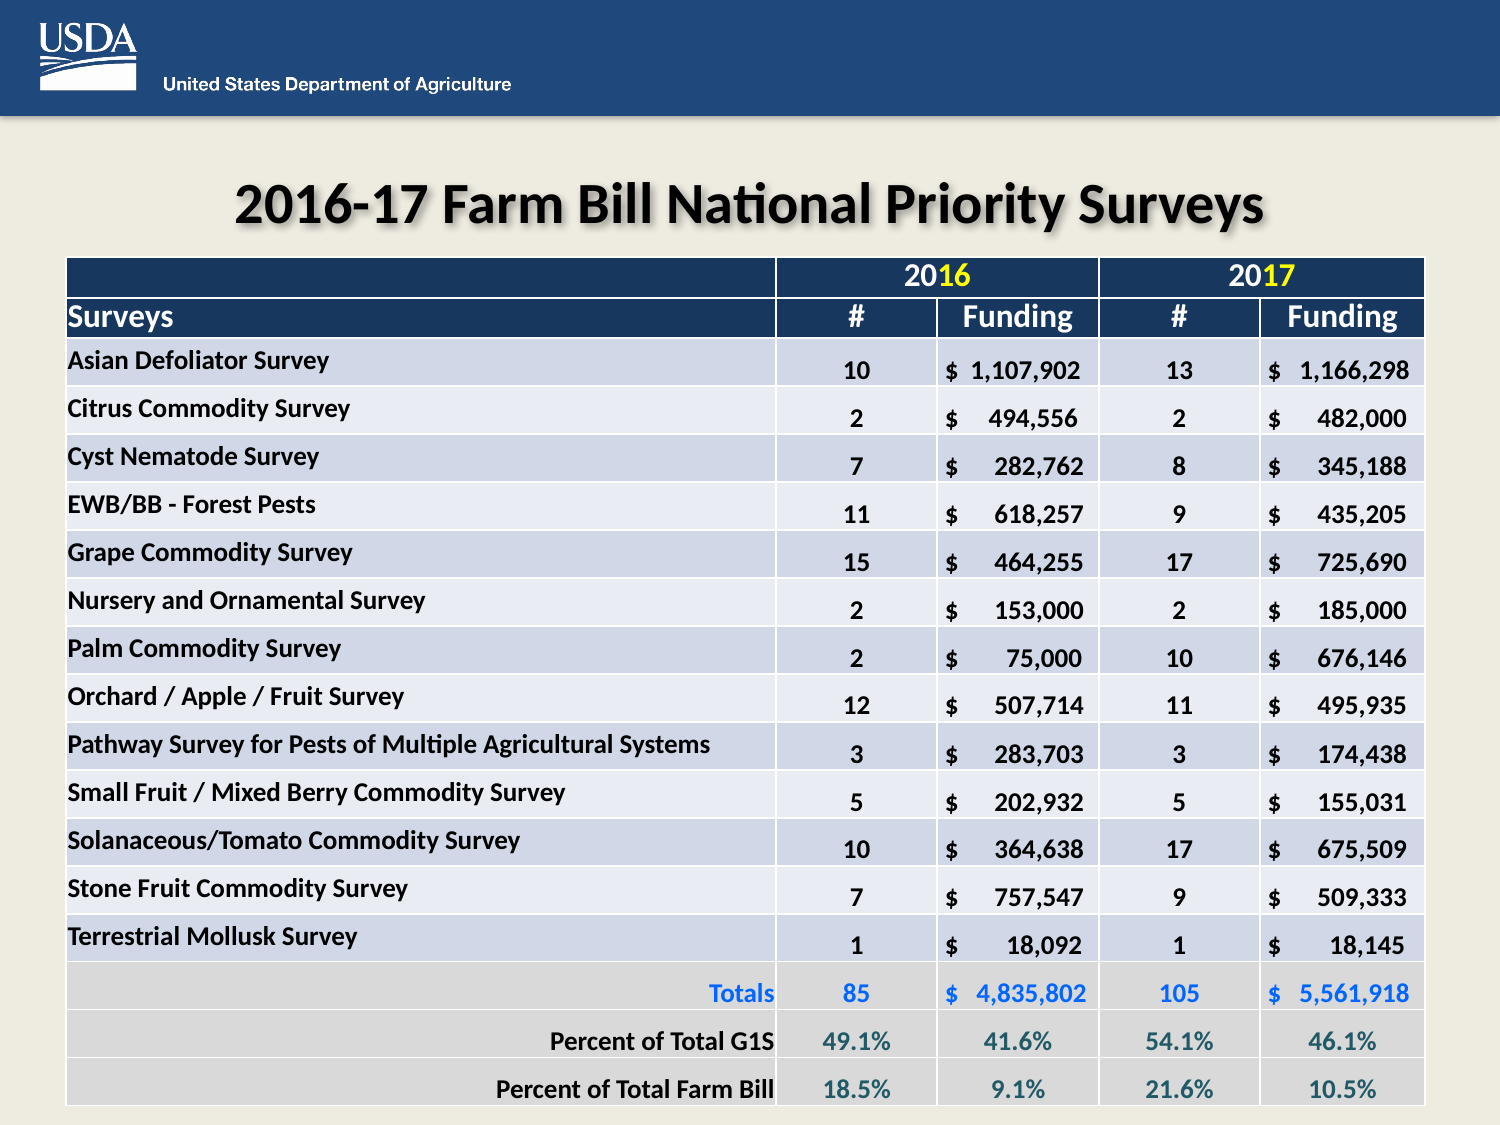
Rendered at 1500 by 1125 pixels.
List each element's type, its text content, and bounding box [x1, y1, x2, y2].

table_cell 9 [1100, 867, 1259, 913]
table_cell $ 202,932 [938, 771, 1098, 817]
table_cell $ 757,547 [938, 867, 1098, 913]
table_cell $ 18,092 [938, 915, 1098, 961]
table_cell Nursery and Ornamental Survey [67, 579, 775, 625]
table_cell 2 [1100, 387, 1259, 433]
table_cell Surveys [67, 299, 775, 337]
table_cell $ 364,638 [938, 819, 1098, 865]
table_cell 7 [777, 867, 936, 913]
table_cell Stone Fruit Commodity Survey [67, 867, 775, 913]
table_cell 10 [777, 819, 936, 865]
table_cell Funding [1261, 299, 1424, 337]
table_cell $ 435,205 [1261, 483, 1424, 529]
table_cell $ 155,031 [1261, 771, 1424, 817]
table_cell 17 [1100, 531, 1259, 577]
table_cell Asian Defoliator Survey [67, 339, 775, 385]
table_cell Cyst Nematode Survey [67, 435, 775, 481]
table_cell Funding [938, 299, 1098, 337]
table_cell 15 [777, 531, 936, 577]
table_cell 85 [777, 962, 936, 1009]
table_cell 1 [777, 915, 936, 961]
table_cell 46.1% [1261, 1010, 1424, 1057]
table_cell Percent of Total G1S [67, 1010, 775, 1057]
picture [39, 22, 511, 94]
table_cell 10 [1100, 627, 1259, 673]
table_cell 105 [1100, 962, 1259, 1009]
table_cell $ 345,188 [1261, 435, 1424, 481]
table_cell $ 676,146 [1261, 627, 1424, 673]
title 2016-17 Farm Bill National Priority Surveys [75, 150, 1425, 256]
table_cell $ 185,000 [1261, 579, 1424, 625]
table_cell 3 [777, 723, 936, 769]
table_cell Grape Commodity Survey [67, 531, 775, 577]
table_cell 54.1% [1100, 1010, 1259, 1057]
table_cell $ 18,145 [1261, 915, 1424, 961]
table_cell 21.6% [1100, 1058, 1259, 1105]
table_cell $ 464,255 [938, 531, 1098, 577]
table_cell $ 509,333 [1261, 867, 1424, 913]
table_cell 2 [1100, 579, 1259, 625]
table_cell $ 1,166,298 [1261, 339, 1424, 385]
table_cell 10 [777, 339, 936, 385]
table_cell # [777, 299, 936, 337]
table_cell Terrestrial Mollusk Survey [67, 915, 775, 961]
table_cell 5 [1100, 771, 1259, 817]
table_cell 17 [1100, 819, 1259, 865]
table_cell 1 [1100, 915, 1259, 961]
table_cell Pathway Survey for Pests of Multiple Agricultural Systems [67, 723, 775, 769]
table_cell $ 482,000 [1261, 387, 1424, 433]
table_cell 41.6% [938, 1010, 1098, 1057]
table_header 2016 [777, 258, 1098, 297]
table_cell $ 282,762 [938, 435, 1098, 481]
table_cell Solanaceous/Tomato Commodity Survey [67, 819, 775, 865]
table_cell Palm Commodity Survey [67, 627, 775, 673]
table_cell $ 4,835,802 [938, 962, 1098, 1009]
table_cell 7 [777, 435, 936, 481]
table_cell Percent of Total Farm Bill [67, 1058, 775, 1105]
table_cell 9 [1100, 483, 1259, 529]
table_cell $ 494,556 [938, 387, 1098, 433]
table_header 2017 [1100, 258, 1424, 297]
table_cell 11 [1100, 675, 1259, 721]
table_cell 3 [1100, 723, 1259, 769]
table_cell # [1100, 299, 1259, 337]
table_cell 2 [777, 579, 936, 625]
table_cell $ 495,935 [1261, 675, 1424, 721]
table_cell $ 75,000 [938, 627, 1098, 673]
table_cell 8 [1100, 435, 1259, 481]
table_cell $ 618,257 [938, 483, 1098, 529]
table_cell 10.5% [1261, 1058, 1424, 1105]
table_cell 2 [777, 387, 936, 433]
table_cell 49.1% [777, 1010, 936, 1057]
table_cell $ 174,438 [1261, 723, 1424, 769]
table_cell 12 [777, 675, 936, 721]
table_cell $ 725,690 [1261, 531, 1424, 577]
table_cell Citrus Commodity Survey [67, 387, 775, 433]
table_cell Orchard / Apple / Fruit Survey [67, 675, 775, 721]
table_cell $ 1,107,902 [938, 339, 1098, 385]
table_cell 11 [777, 483, 936, 529]
table_cell $ 675,509 [1261, 819, 1424, 865]
table_cell 9.1% [938, 1058, 1098, 1105]
table_cell 5 [777, 771, 936, 817]
table_cell Totals [67, 962, 775, 1009]
table_cell 13 [1100, 339, 1259, 385]
table_cell EWB/BB - Forest Pests [67, 483, 775, 529]
table_cell $ 283,703 [938, 723, 1098, 769]
table_cell $ 153,000 [938, 579, 1098, 625]
table_header [67, 258, 775, 297]
table_cell $ 5,561,918 [1261, 962, 1424, 1009]
table_cell Small Fruit / Mixed Berry Commodity Survey [67, 771, 775, 817]
table_cell 18.5% [777, 1058, 936, 1105]
table_cell $ 507,714 [938, 675, 1098, 721]
table_cell 2 [777, 627, 936, 673]
